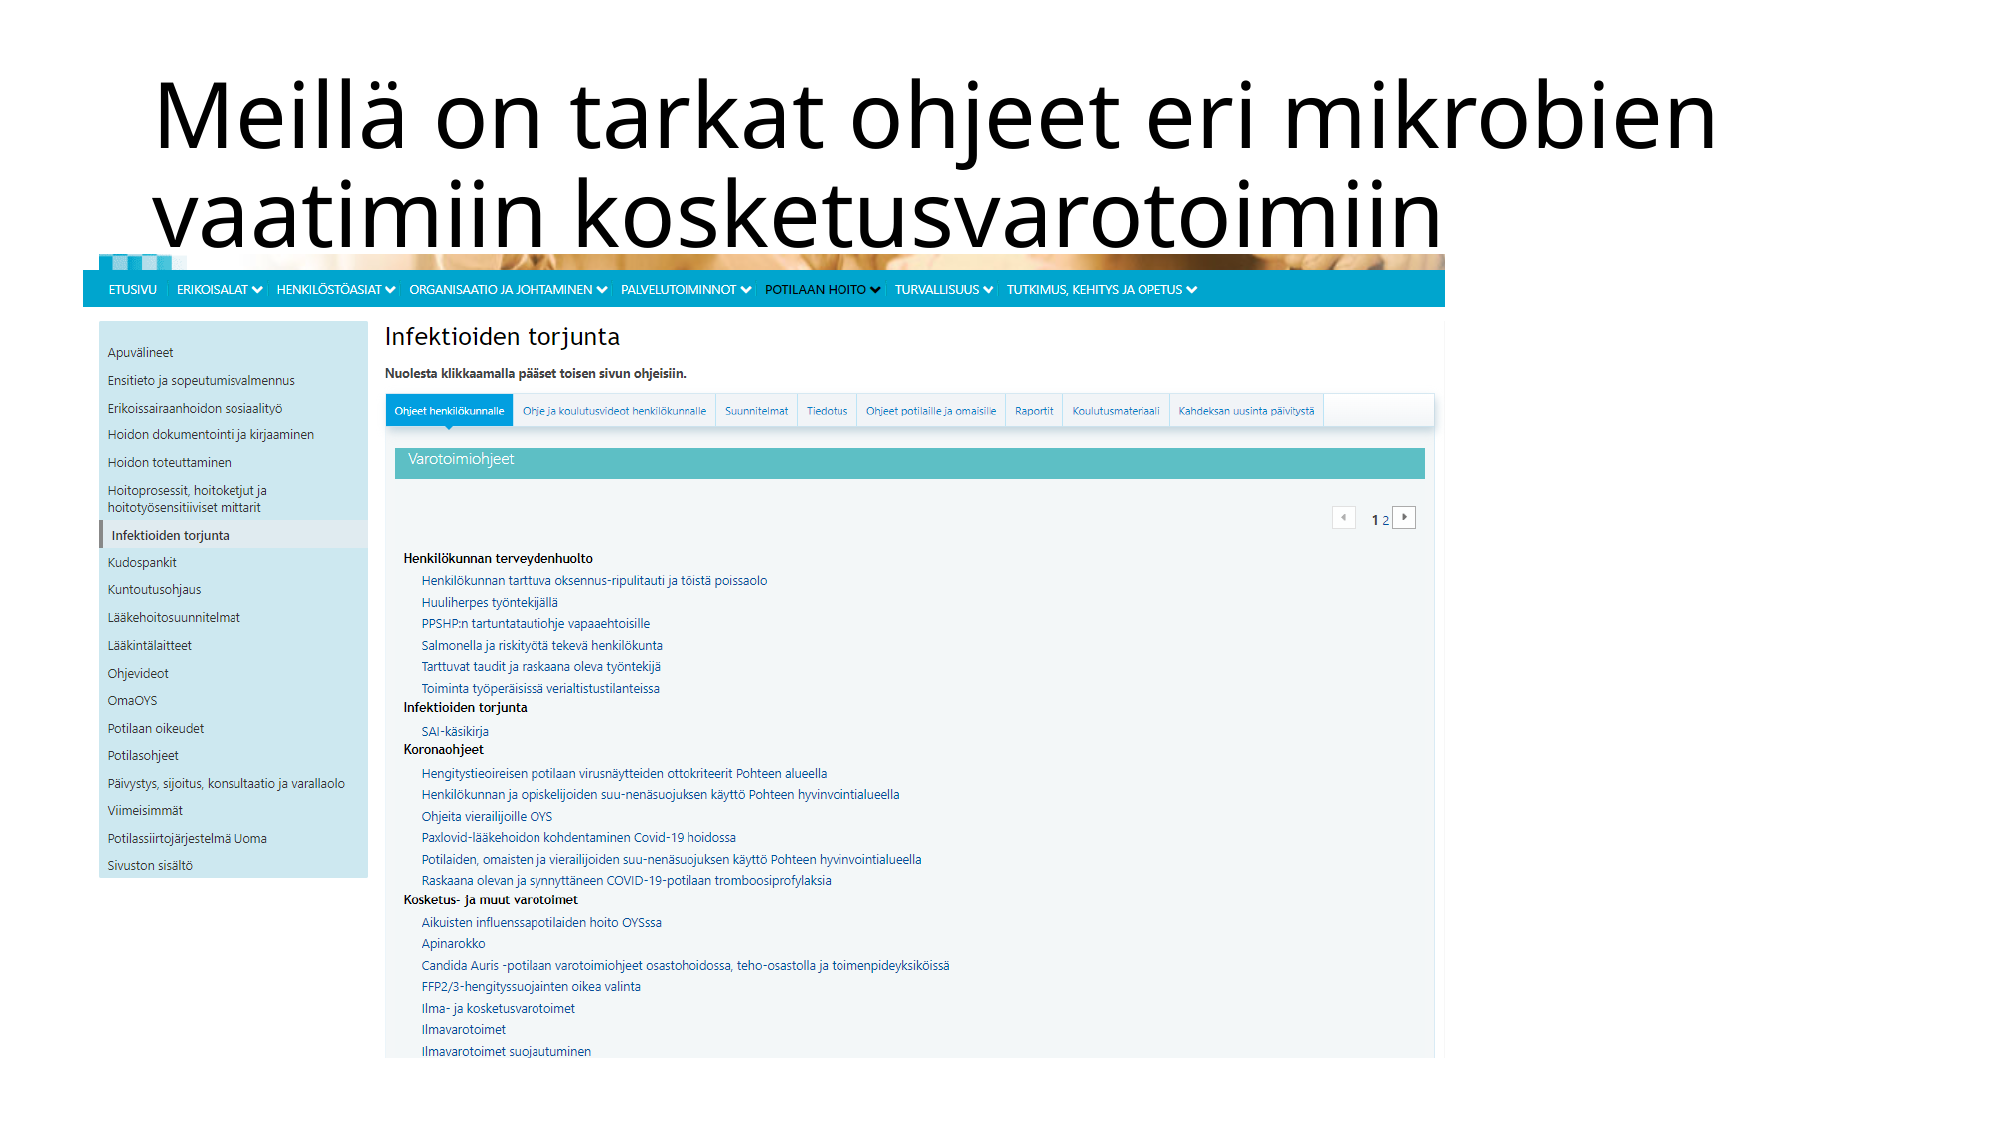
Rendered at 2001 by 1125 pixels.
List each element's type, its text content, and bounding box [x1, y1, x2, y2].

picture [386, 287, 394, 292]
picture [1188, 287, 1196, 292]
title Meillä on tarkat ohjeet eri mikrobien vaatimiin kosketusvarotoimiin [137, 59, 1863, 278]
picture [253, 287, 261, 292]
picture [598, 287, 606, 292]
picture [742, 287, 750, 292]
picture [83, 254, 1445, 269]
picture [83, 308, 1445, 1058]
